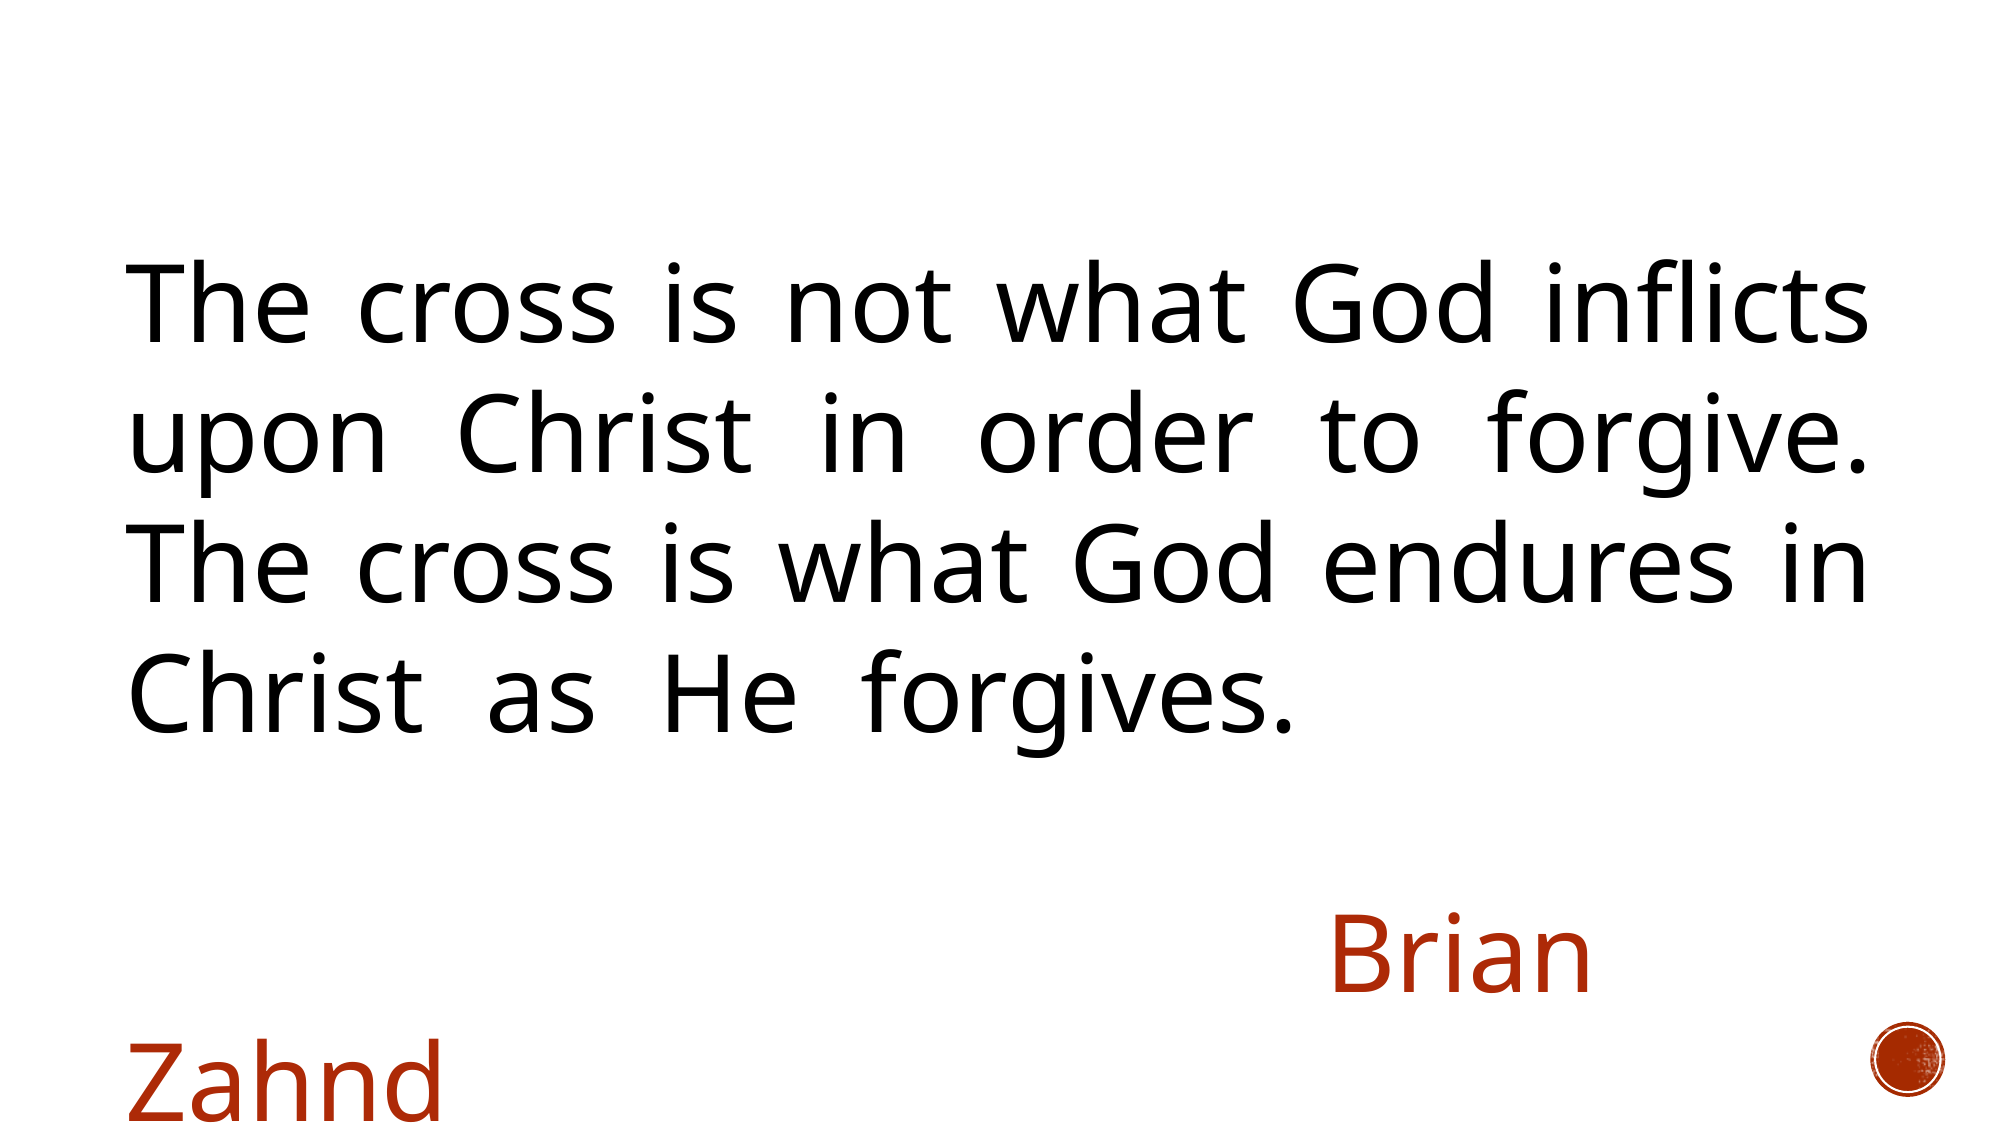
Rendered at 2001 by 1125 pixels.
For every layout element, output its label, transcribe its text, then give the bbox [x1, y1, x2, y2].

text_box The cross is not what God inflicts upon Christ in order to forgive. The cross is what God endures in Christ as He forgives. Brian Zahnd [110, 226, 1889, 1125]
